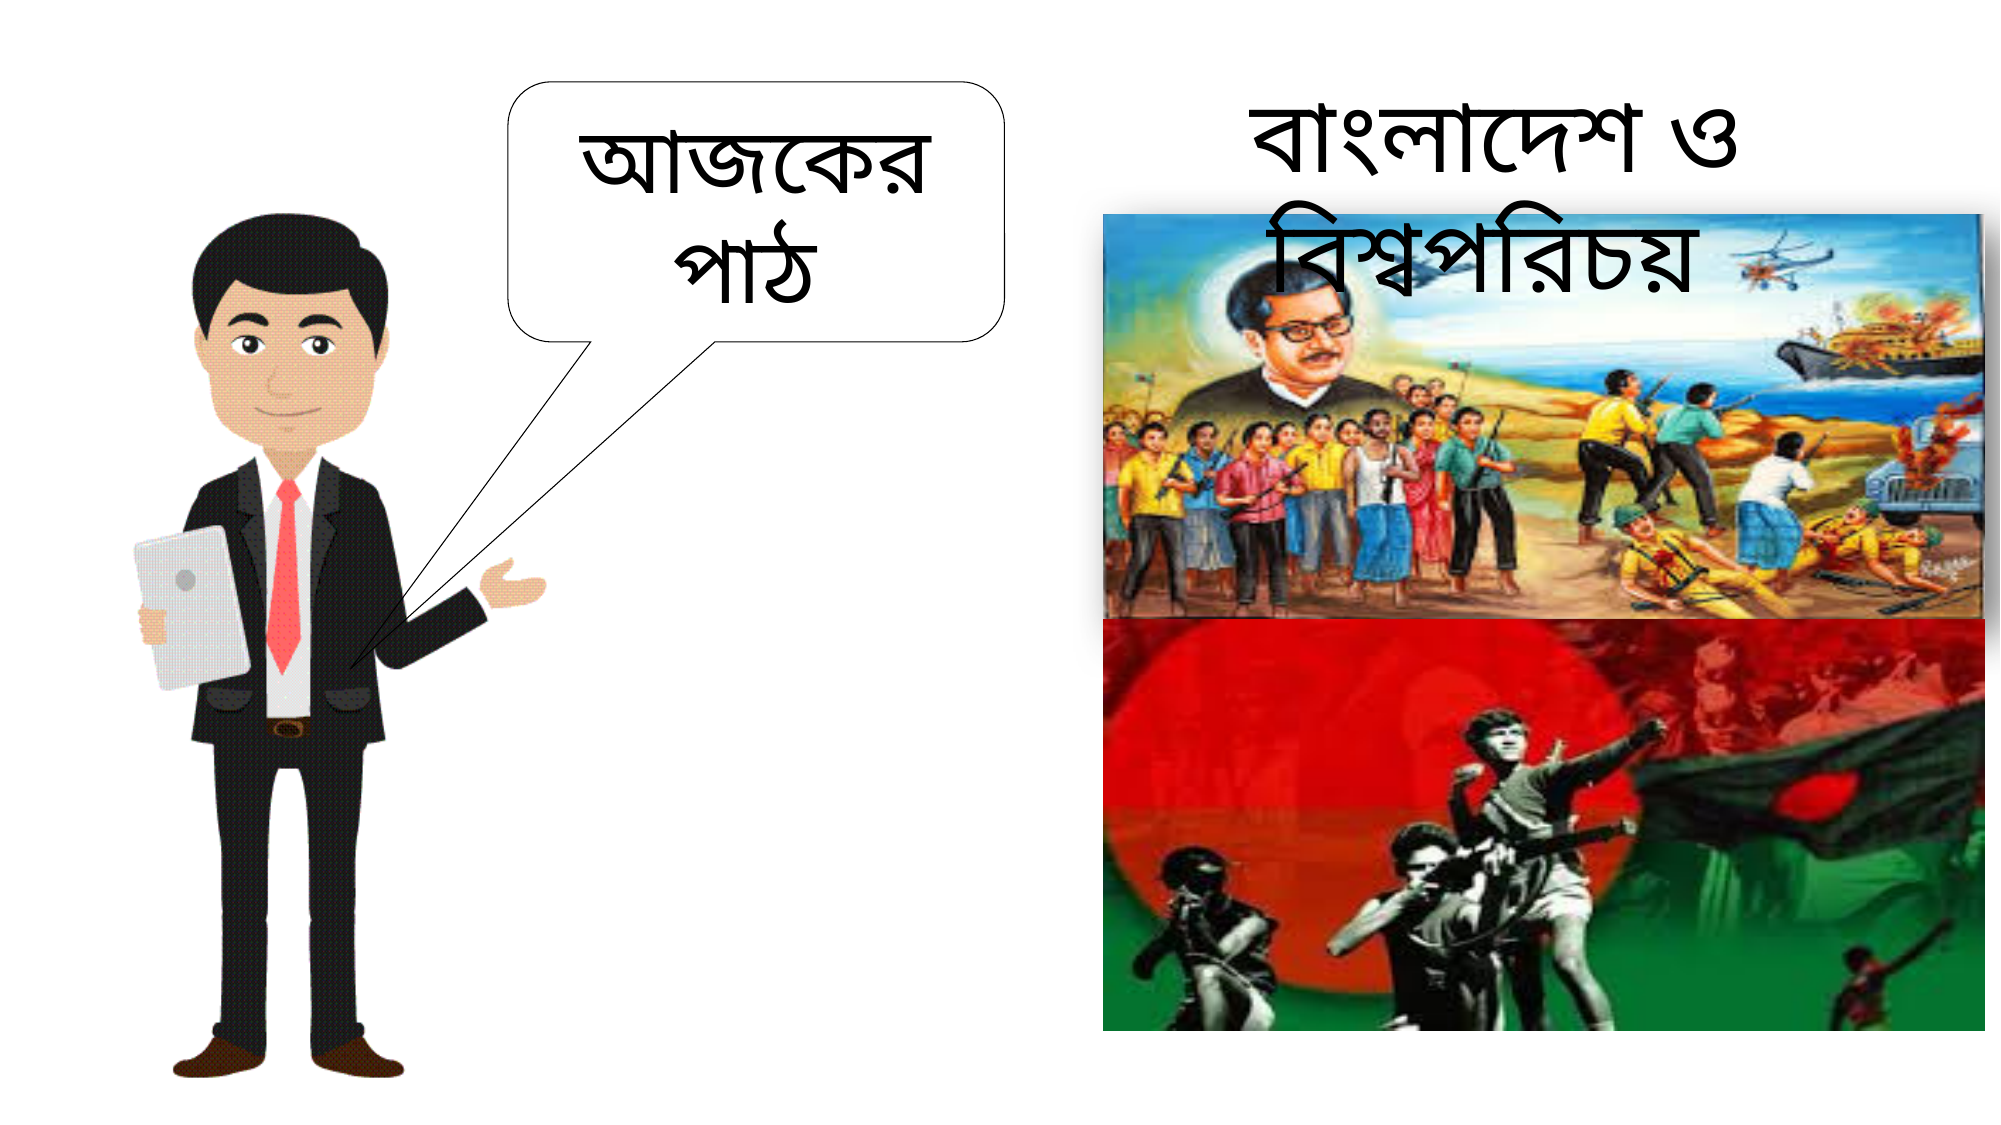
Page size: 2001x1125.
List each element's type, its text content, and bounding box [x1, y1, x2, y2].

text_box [1103, 214, 1985, 1031]
picture [80, 111, 623, 1125]
text_box বাংলাদেশ ও বিশ্বপরিচয় [1086, 65, 1907, 320]
text_box আজকের পাঠ [509, 81, 1006, 426]
